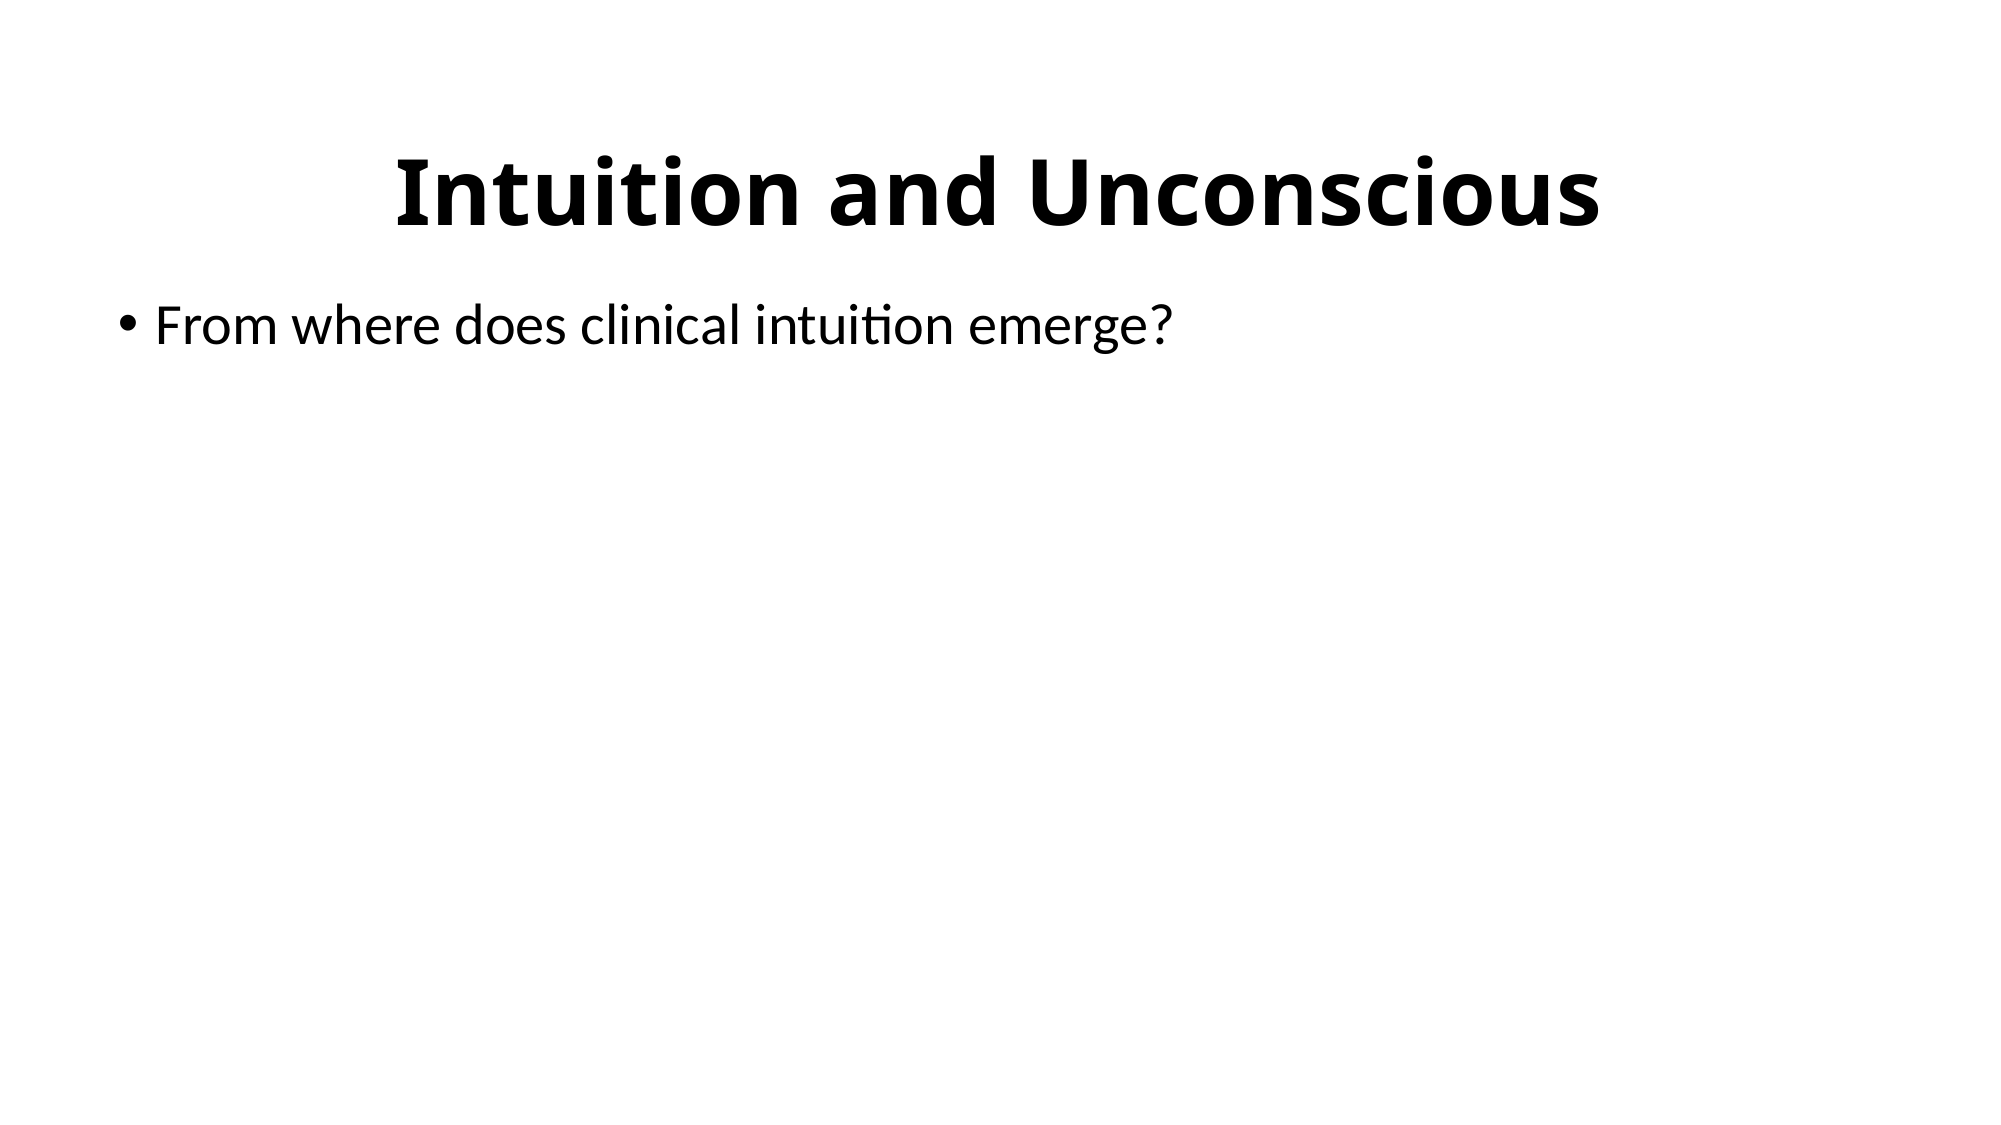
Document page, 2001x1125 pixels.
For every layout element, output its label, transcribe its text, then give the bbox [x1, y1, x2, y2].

title Intuition and Unconscious [136, 102, 1862, 253]
list From where does clinical intuition emerge? [102, 287, 1950, 988]
